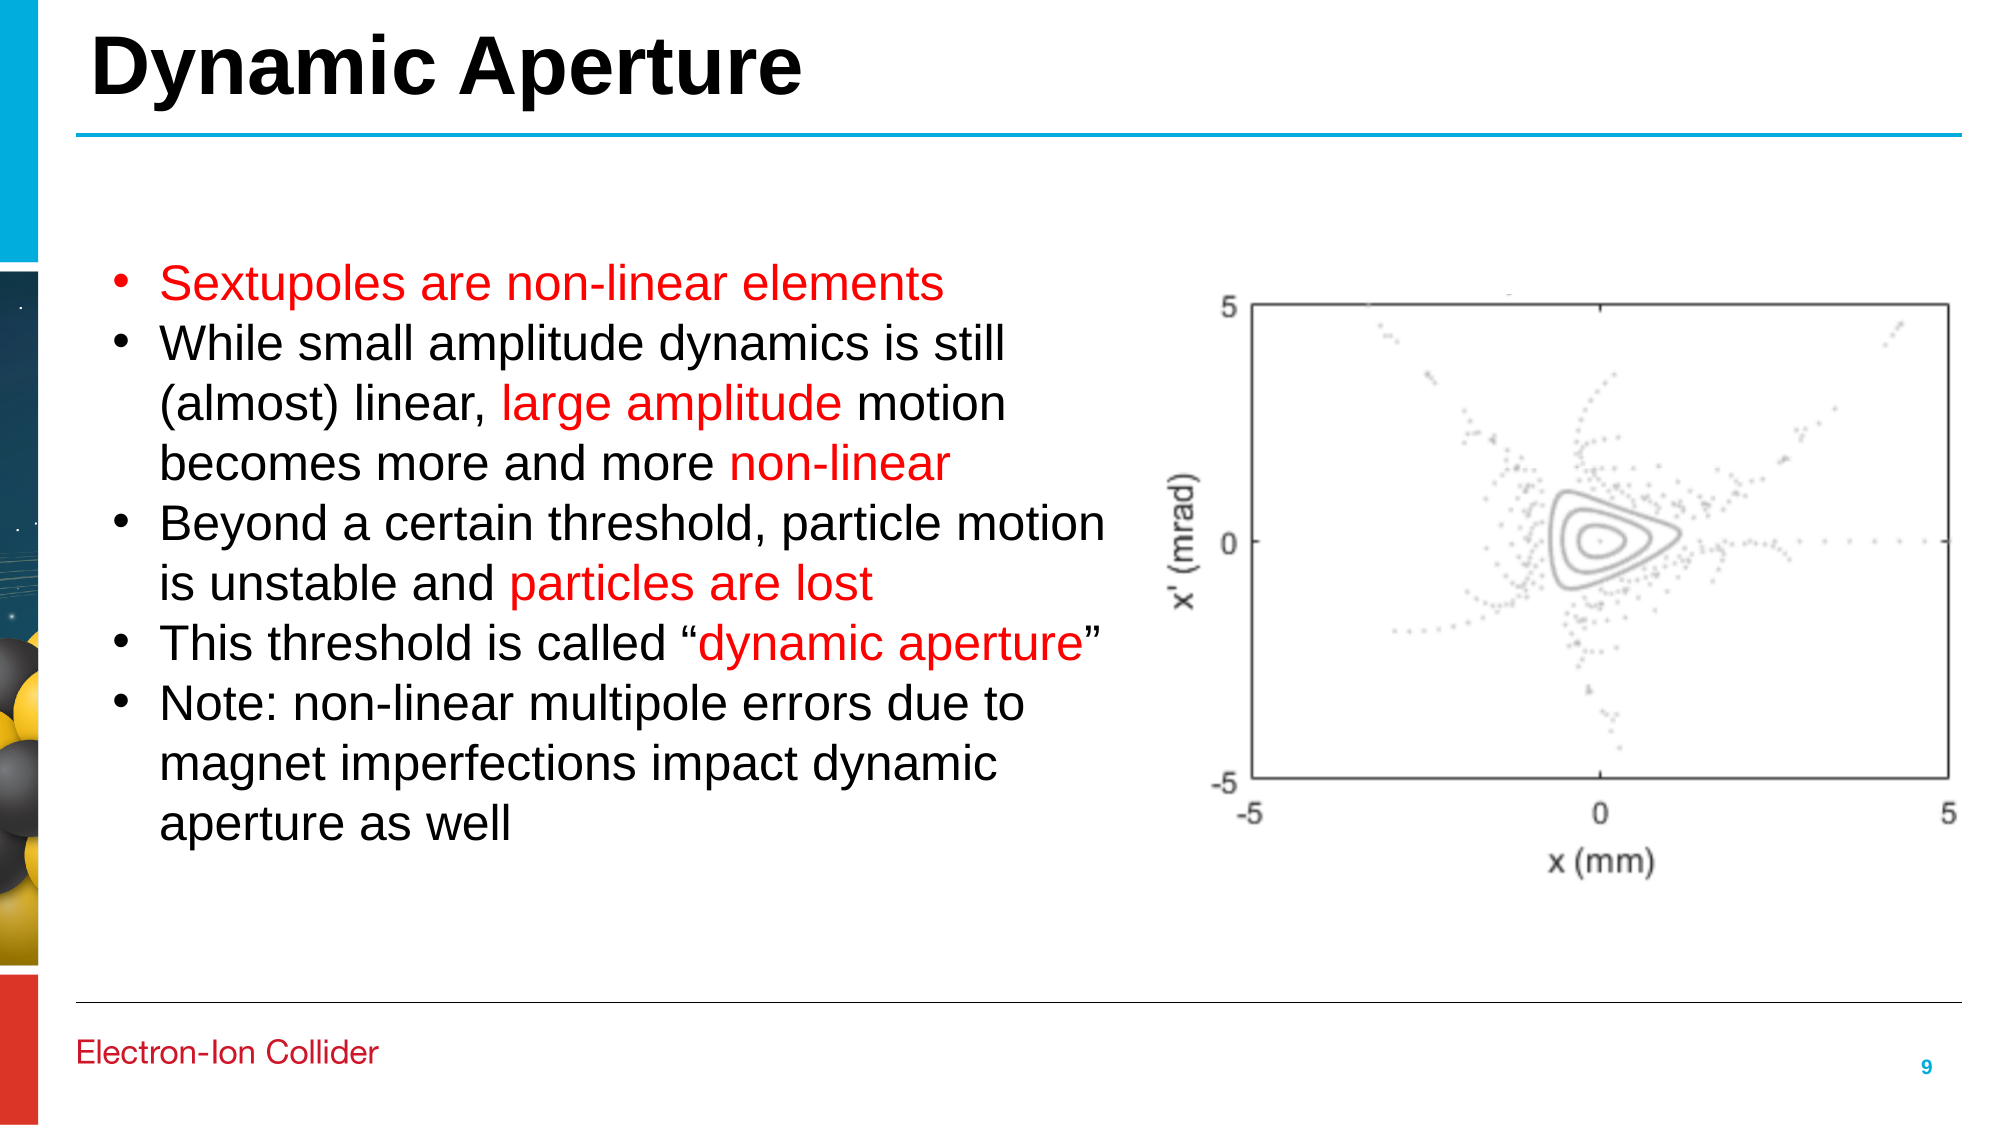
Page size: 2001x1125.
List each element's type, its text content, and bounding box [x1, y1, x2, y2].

text_box Sextupoles are non-linear elements While small amplitude dynamics is still (almost) linear, large amplitude motion becomes more and more non-linear Beyond a certain threshold, particle motion is unstable and particles are lost This threshold is called “dynamic aperture” Note: non-linear multipole errors due to magnet imperfections impact dynamic aperture as well [97, 242, 1157, 858]
slide_number 9 [1891, 1036, 1963, 1097]
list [1137, 294, 1977, 890]
title Dynamic Aperture [75, 0, 1963, 136]
picture [0, 0, 2001, 1125]
